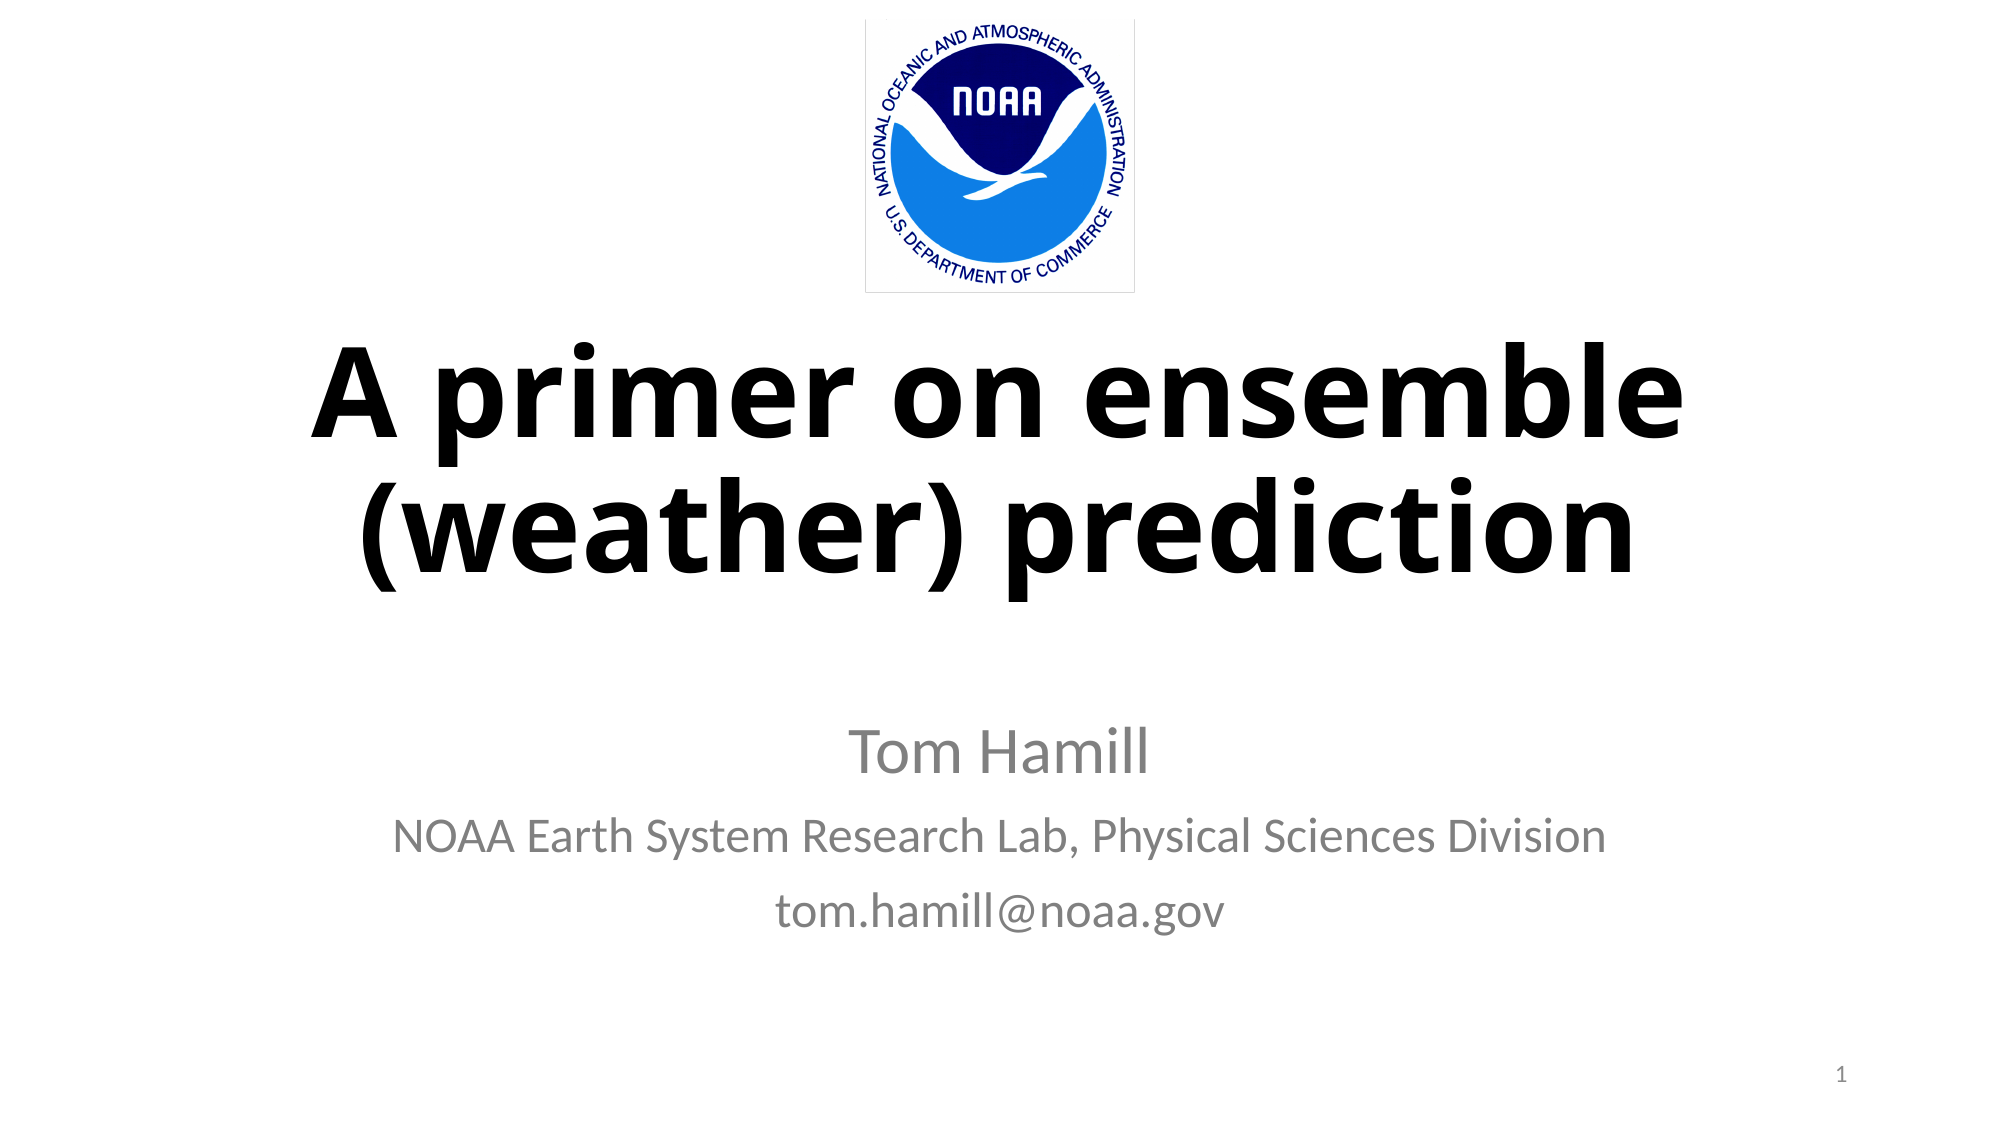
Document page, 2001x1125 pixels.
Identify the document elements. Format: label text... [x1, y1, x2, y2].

subtitle Tom Hamill NOAA Earth System Research Lab, Physical Sciences Division tom.hamill@noaa.gov [249, 708, 1750, 981]
picture [865, 19, 1135, 293]
slide_number 1 [1412, 1042, 1863, 1103]
title A primer on ensemble (weather) prediction [249, 214, 1750, 607]
